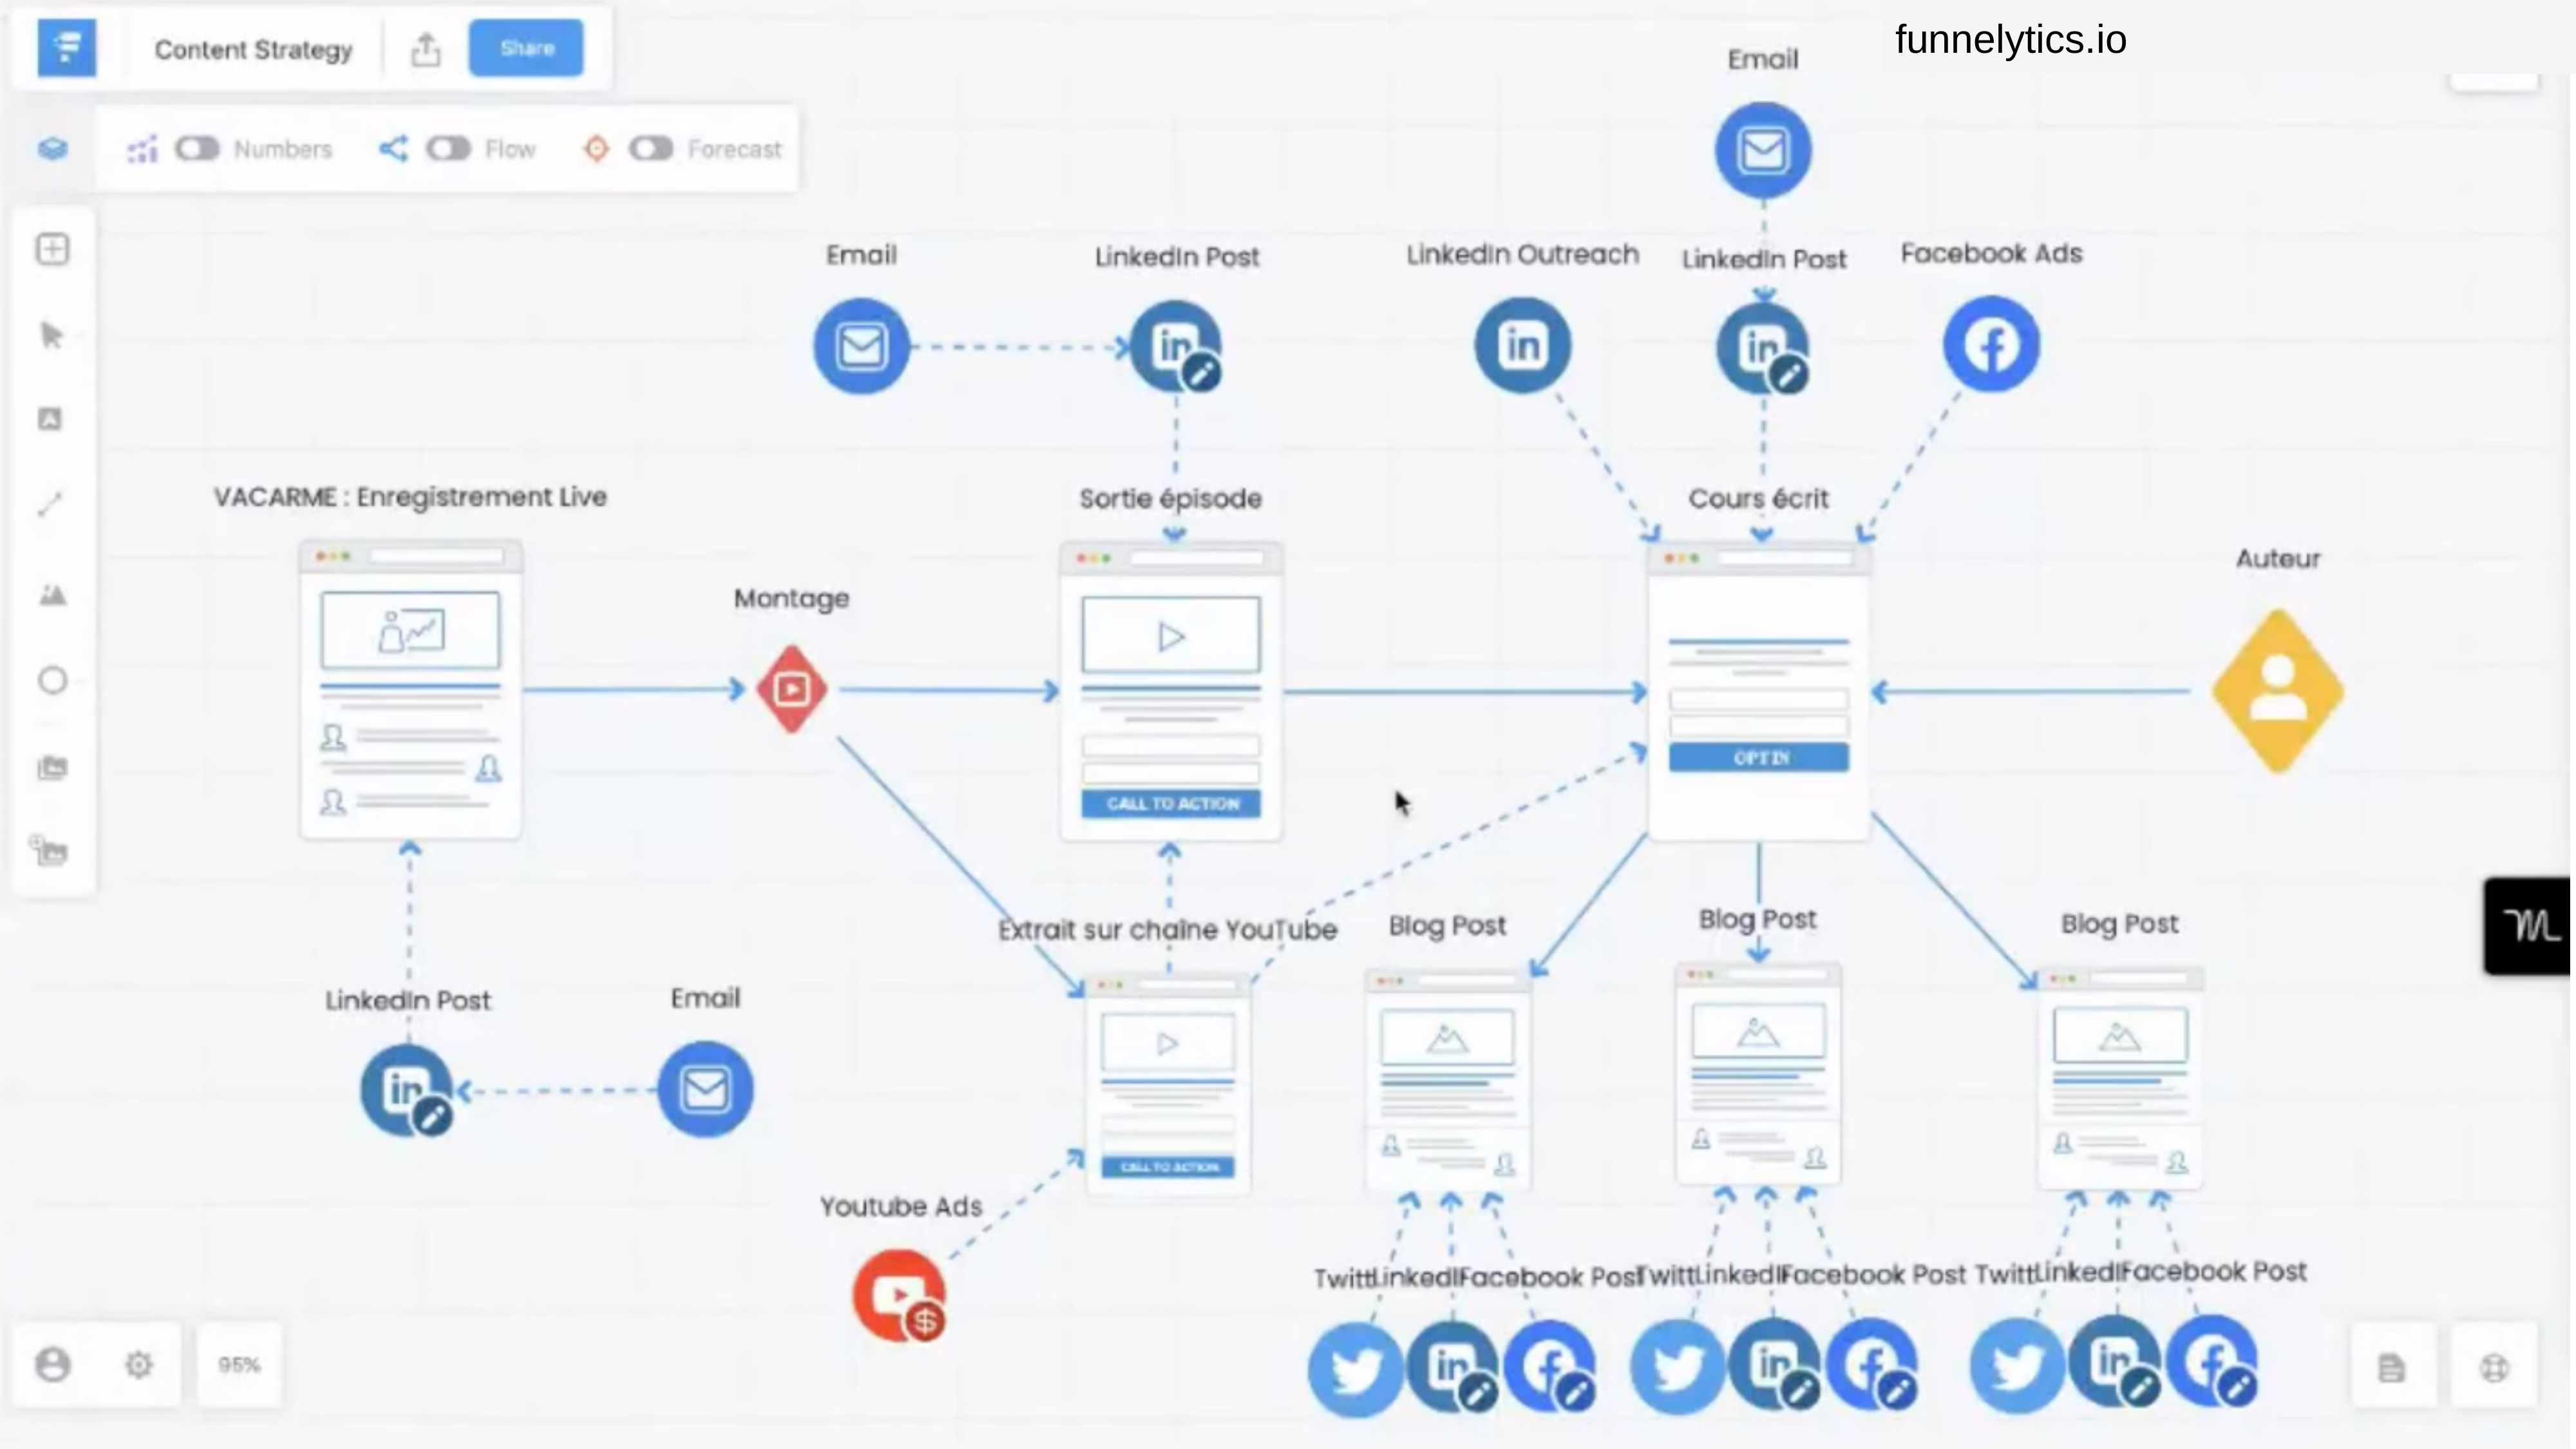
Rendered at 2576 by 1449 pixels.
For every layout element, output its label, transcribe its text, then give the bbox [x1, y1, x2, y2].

picture [0, 0, 2570, 1449]
text_box funnelytics.io [2570, 0, 2576, 74]
